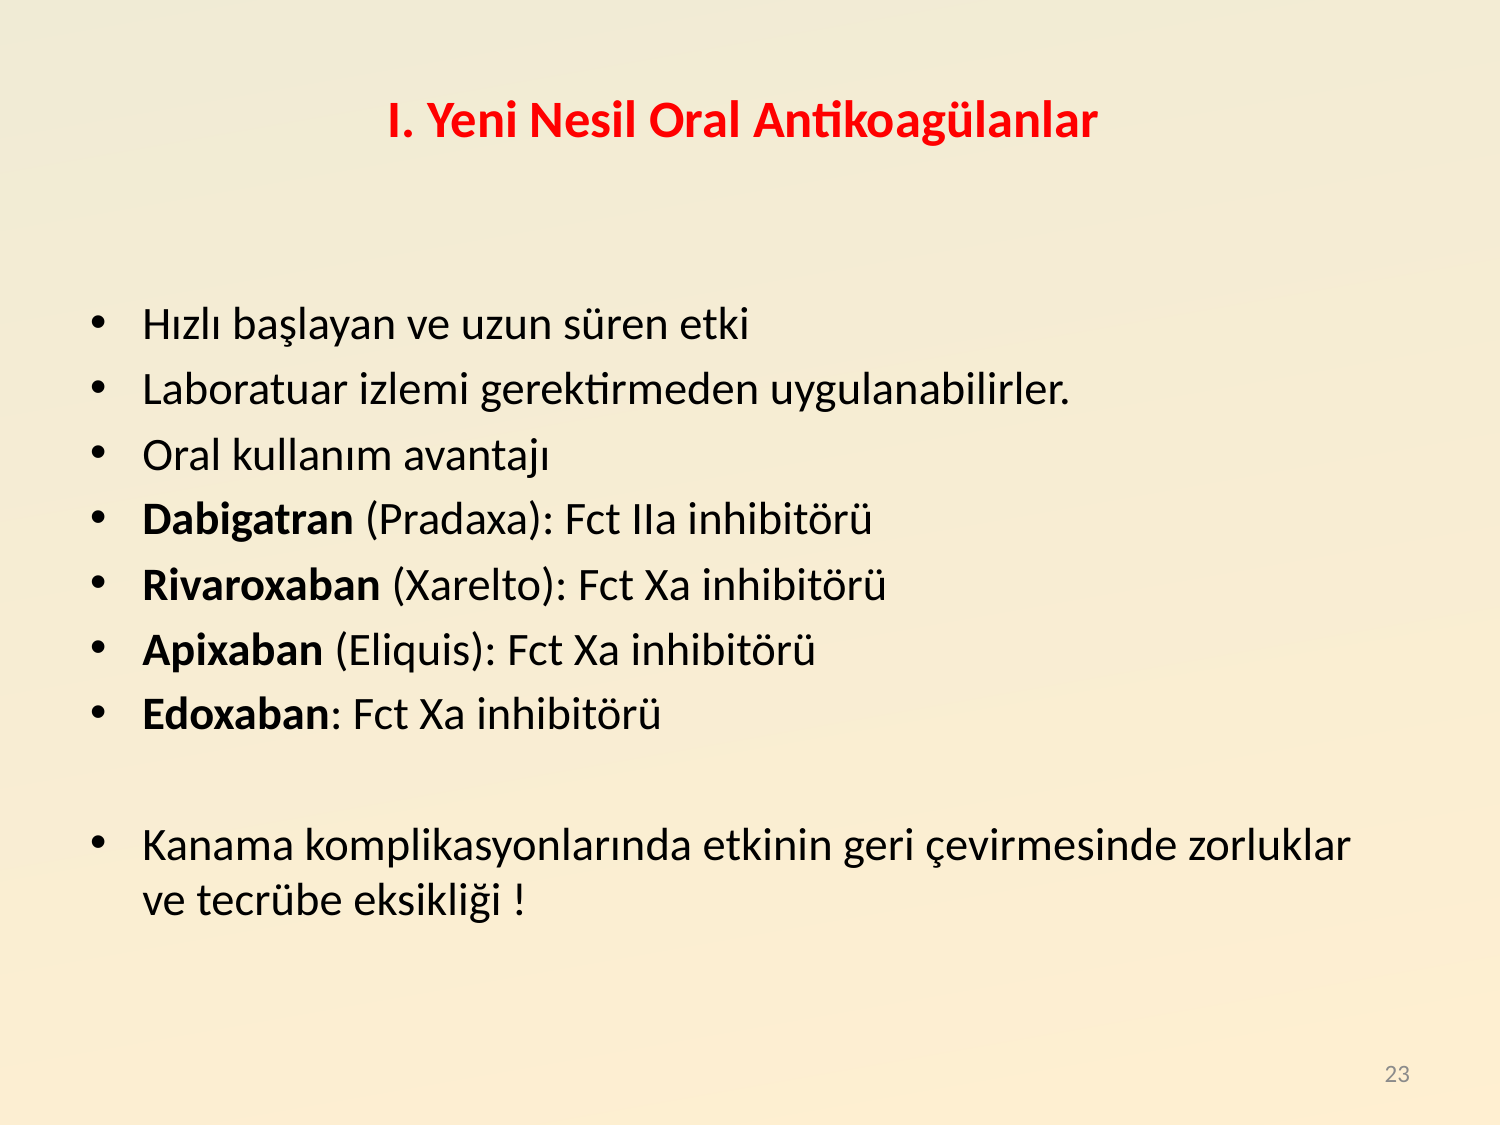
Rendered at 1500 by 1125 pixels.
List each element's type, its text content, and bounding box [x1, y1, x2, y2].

list Hızlı başlayan ve uzun süren etki Laboratuar izlemi gerektirmeden uygulanabilirler. Oral kullanım avantajı Dabigatran (Pradaxa): Fct IIa inhibitörü Rivaroxaban (Xarelto): Fct Xa inhibitörü Apixaban (Eliquis): Fct Xa inhibitörü Edoxaban: Fct Xa inhibitörü Kanama komplikasyonlarında etkinin geri çevirmesinde zorluklar ve tecrübe eksikliği ! [75, 285, 1418, 938]
title I. Yeni Nesil Oral Antikoagülanlar [75, 0, 1425, 233]
slide_number 23 [1074, 1042, 1425, 1103]
